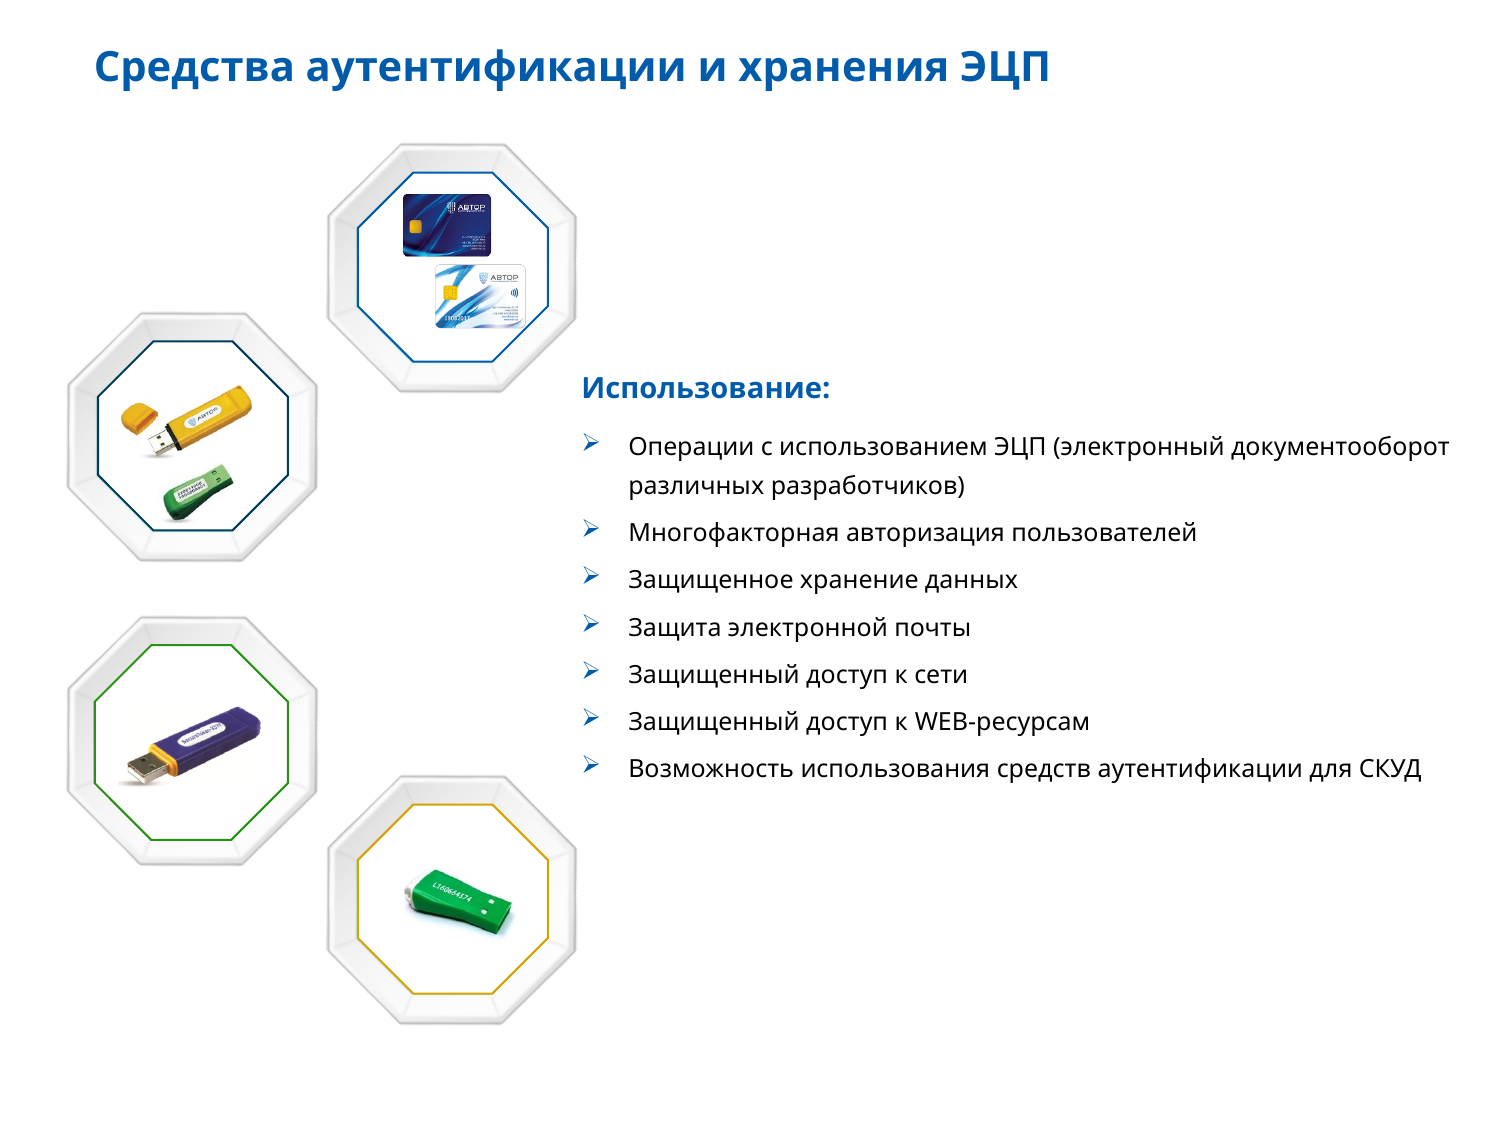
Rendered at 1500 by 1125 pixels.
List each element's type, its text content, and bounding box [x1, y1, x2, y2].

picture [64, 608, 322, 870]
picture [324, 767, 581, 1030]
title Средства аутентификации и хранения ЭЦП [78, 29, 1301, 107]
picture [64, 304, 322, 566]
picture [324, 135, 581, 398]
text_box Использование: Операции с использованием ЭЦП (электронный документооборот различных разработчиков) Многофакторная авторизация пользователей Защищенное хранение данных Защита электронной почты Защищенный доступ к сети Защищенный доступ к WEB-ресурсам Возможность использования средств аутентификации для СКУД [570, 357, 1500, 789]
